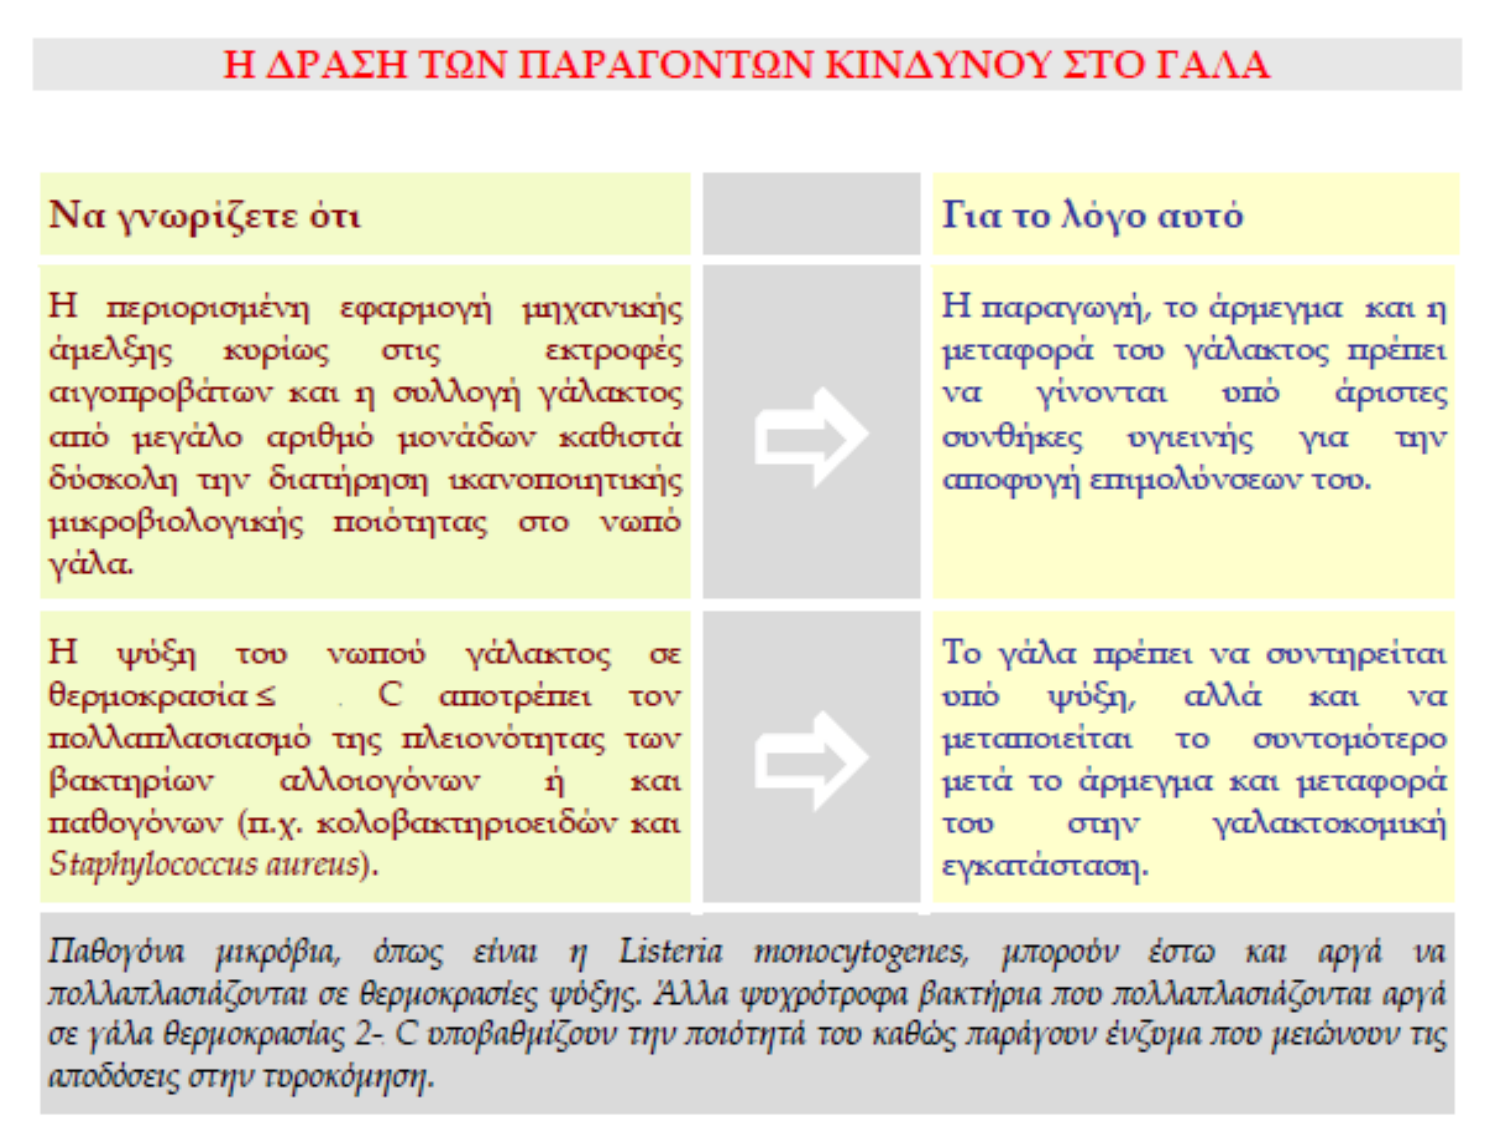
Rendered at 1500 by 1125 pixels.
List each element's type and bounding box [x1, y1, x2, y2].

list [0, 0, 1500, 1125]
